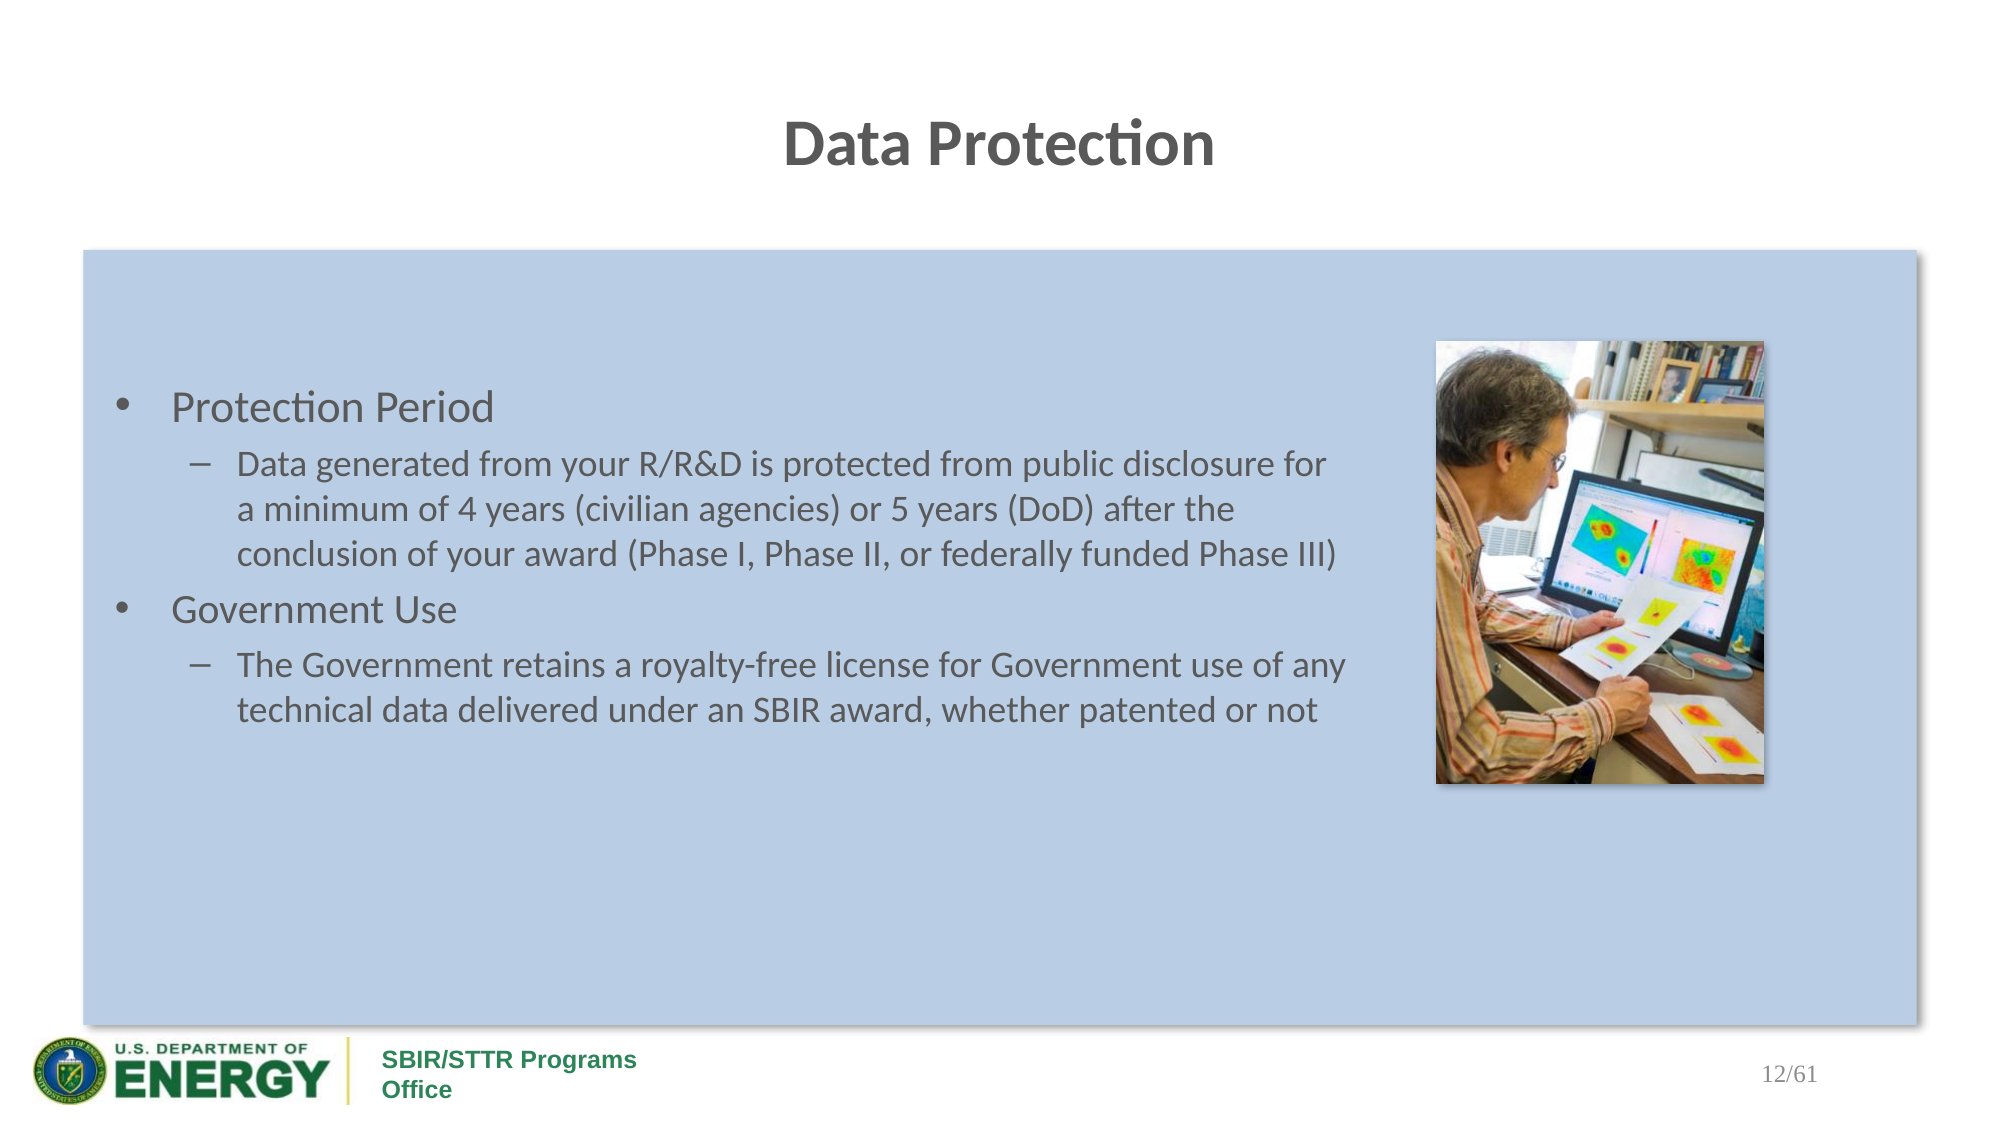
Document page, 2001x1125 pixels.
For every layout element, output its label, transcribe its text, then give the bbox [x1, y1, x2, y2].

picture [33, 1037, 356, 1105]
title Data Protection [99, 45, 1900, 233]
list Protection Period Data generated from your R/R&D is protected from public disclosure for a minimum of 4 years (civilian agencies) or 5 years (DoD) after the conclusion of your award (Phase I, Phase II, or federally funded Phase III) Government Use The Government retains a royalty-free license for Government use of any technical data delivered under an SBIR award, whether patented or not [99, 368, 1367, 1005]
slide_number 12/61 [1366, 1042, 1834, 1103]
picture [1436, 341, 1764, 784]
